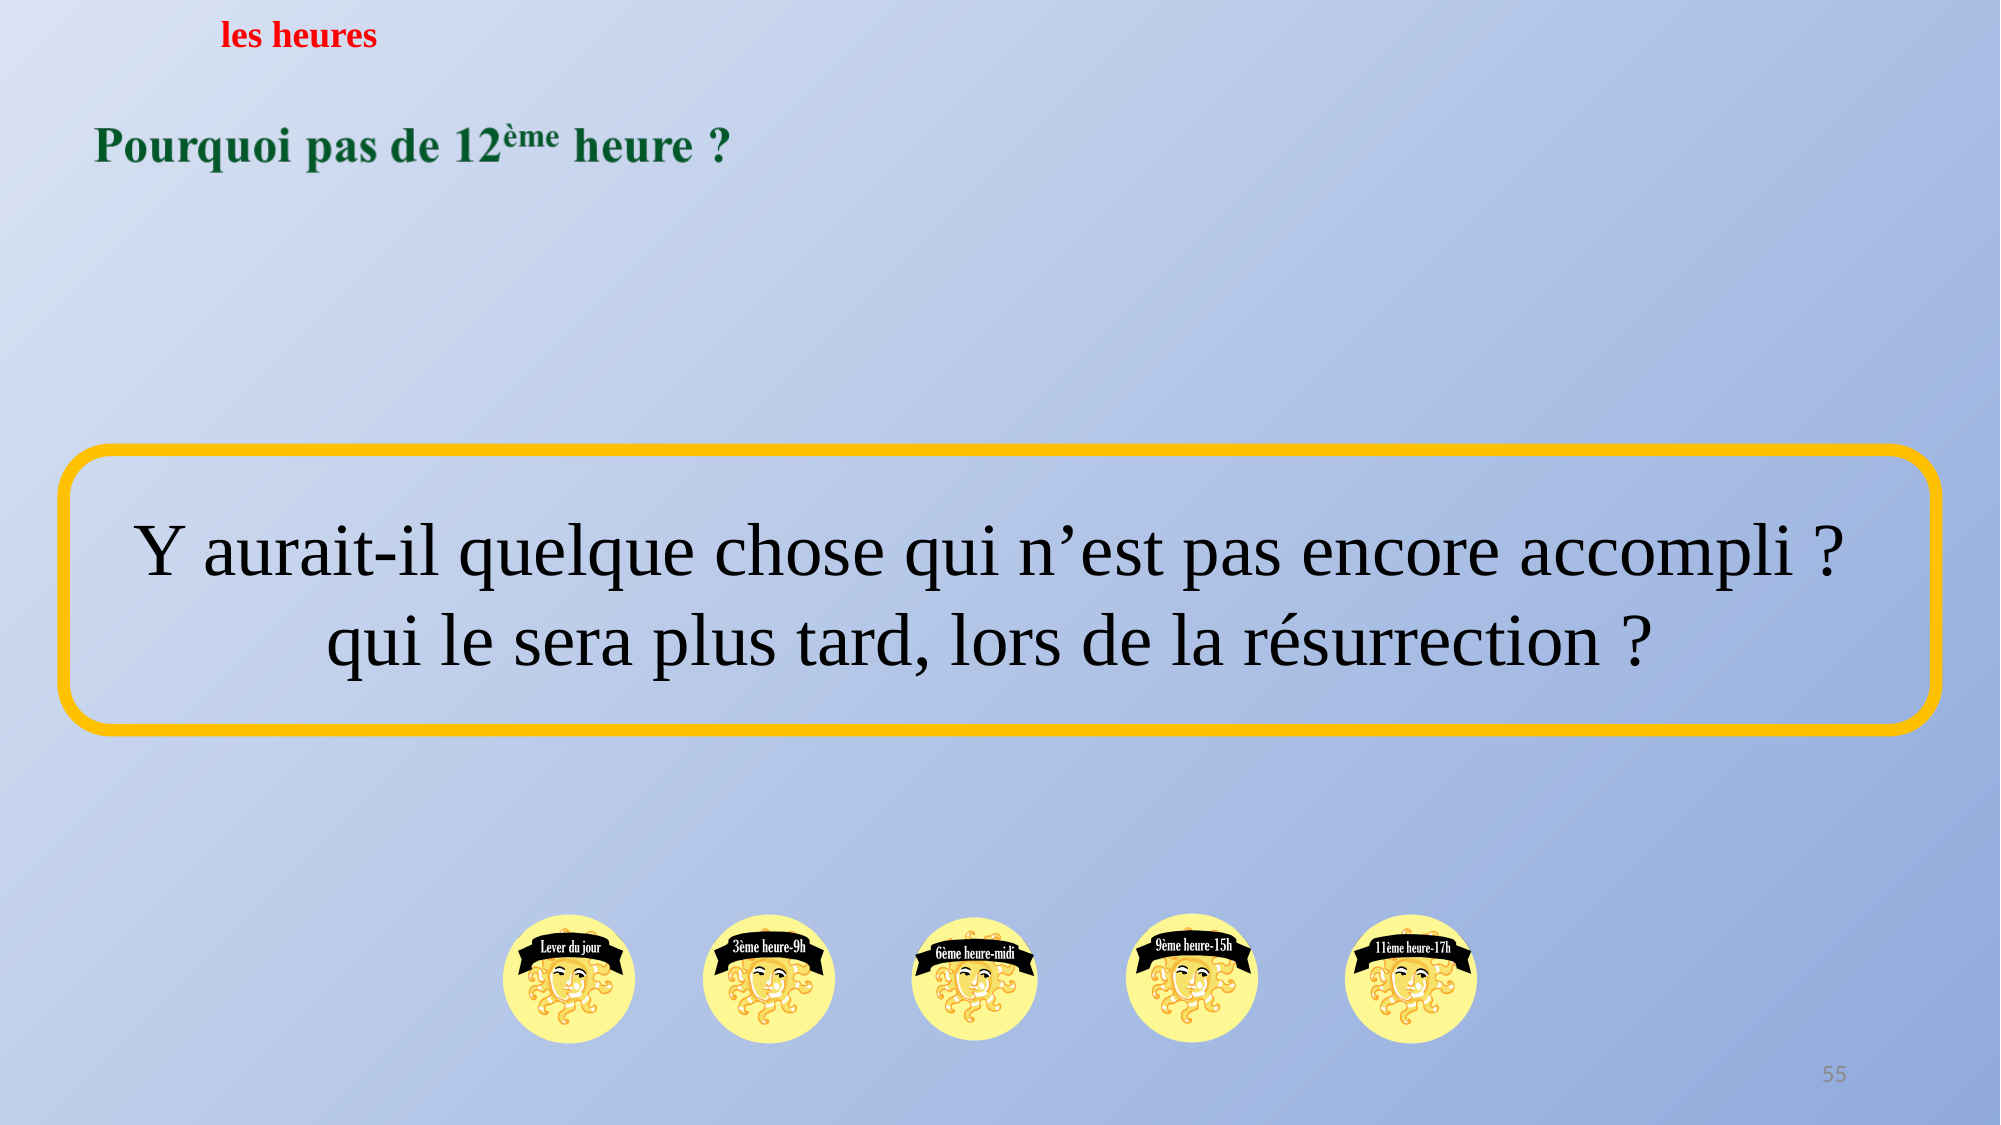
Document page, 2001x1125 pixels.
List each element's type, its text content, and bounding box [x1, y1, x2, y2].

picture [674, 870, 867, 1065]
picture [474, 870, 667, 1065]
text_box les heures [0, 2, 684, 63]
picture [1097, 869, 1290, 1065]
picture [1316, 870, 1509, 1065]
text_box Y aurait-il quelque chose qui n’est pas encore accompli ? qui le sera plus tard, lors de la résurrection ? [62, 448, 1938, 732]
picture [63, 98, 762, 204]
slide_number 55 [1412, 1042, 1863, 1103]
picture [884, 875, 1068, 1061]
